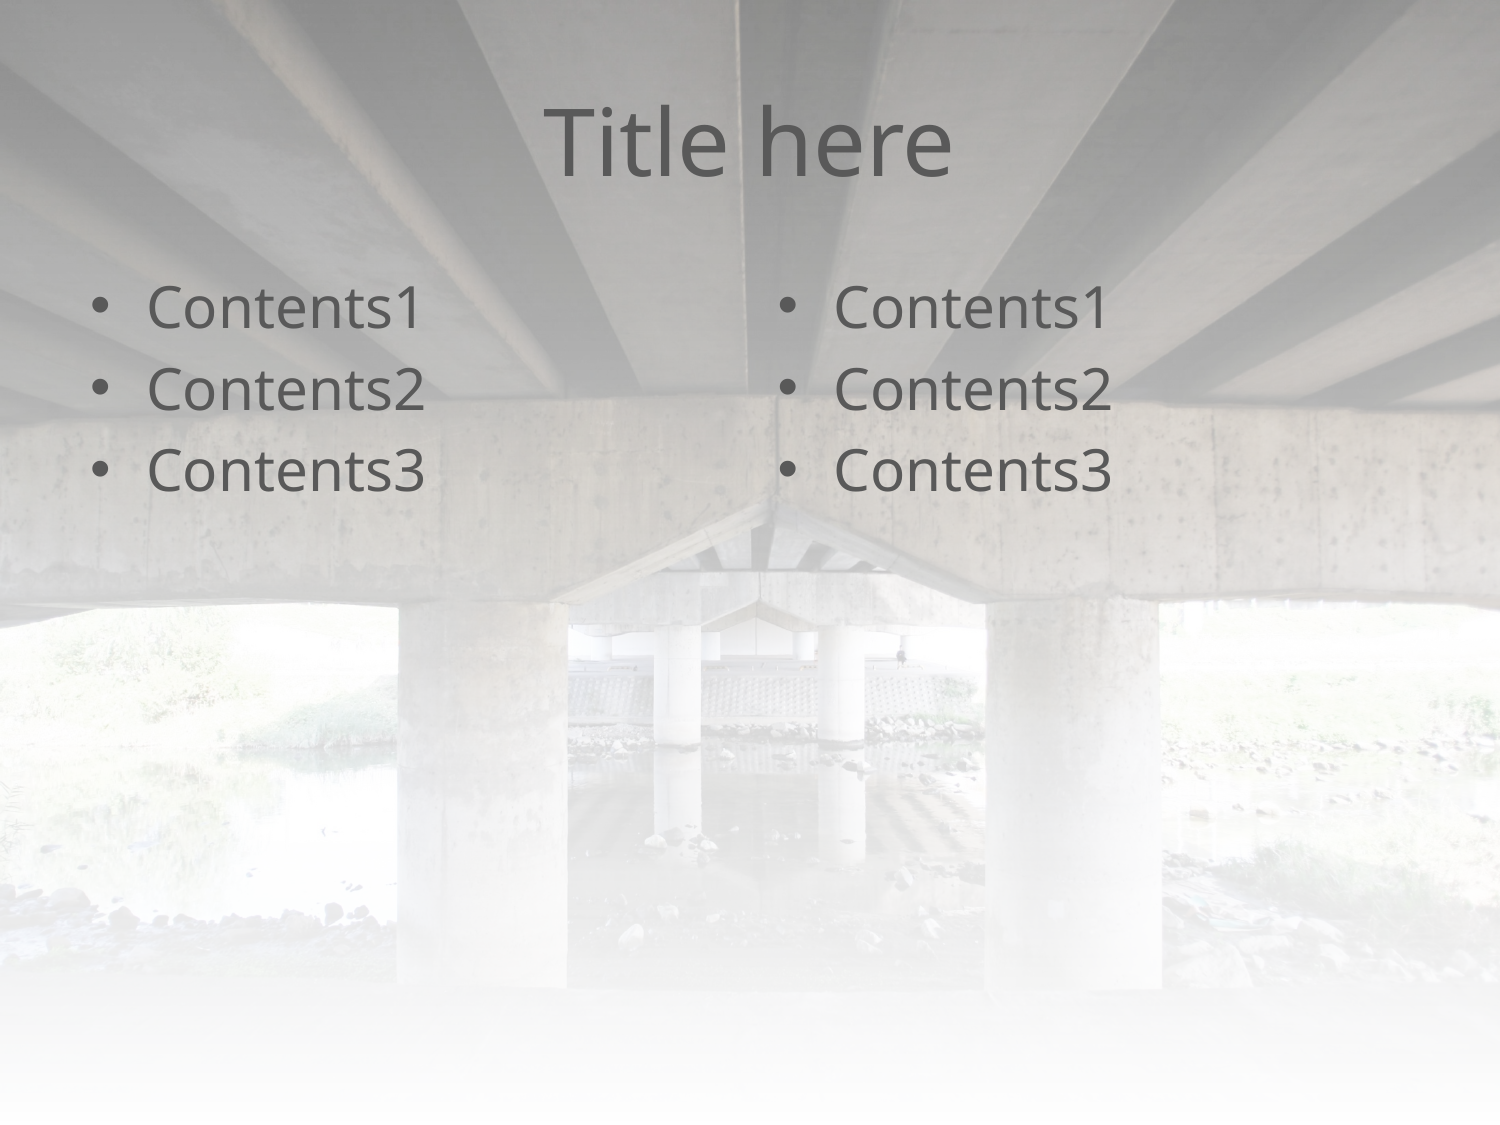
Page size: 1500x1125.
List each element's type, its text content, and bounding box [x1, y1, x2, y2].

title Title here [75, 45, 1425, 233]
list Contents1 Contents2 Contents3 [75, 262, 738, 1005]
list Contents1 Contents2 Contents3 [762, 262, 1425, 1005]
text_box [0, 0, 1500, 1125]
